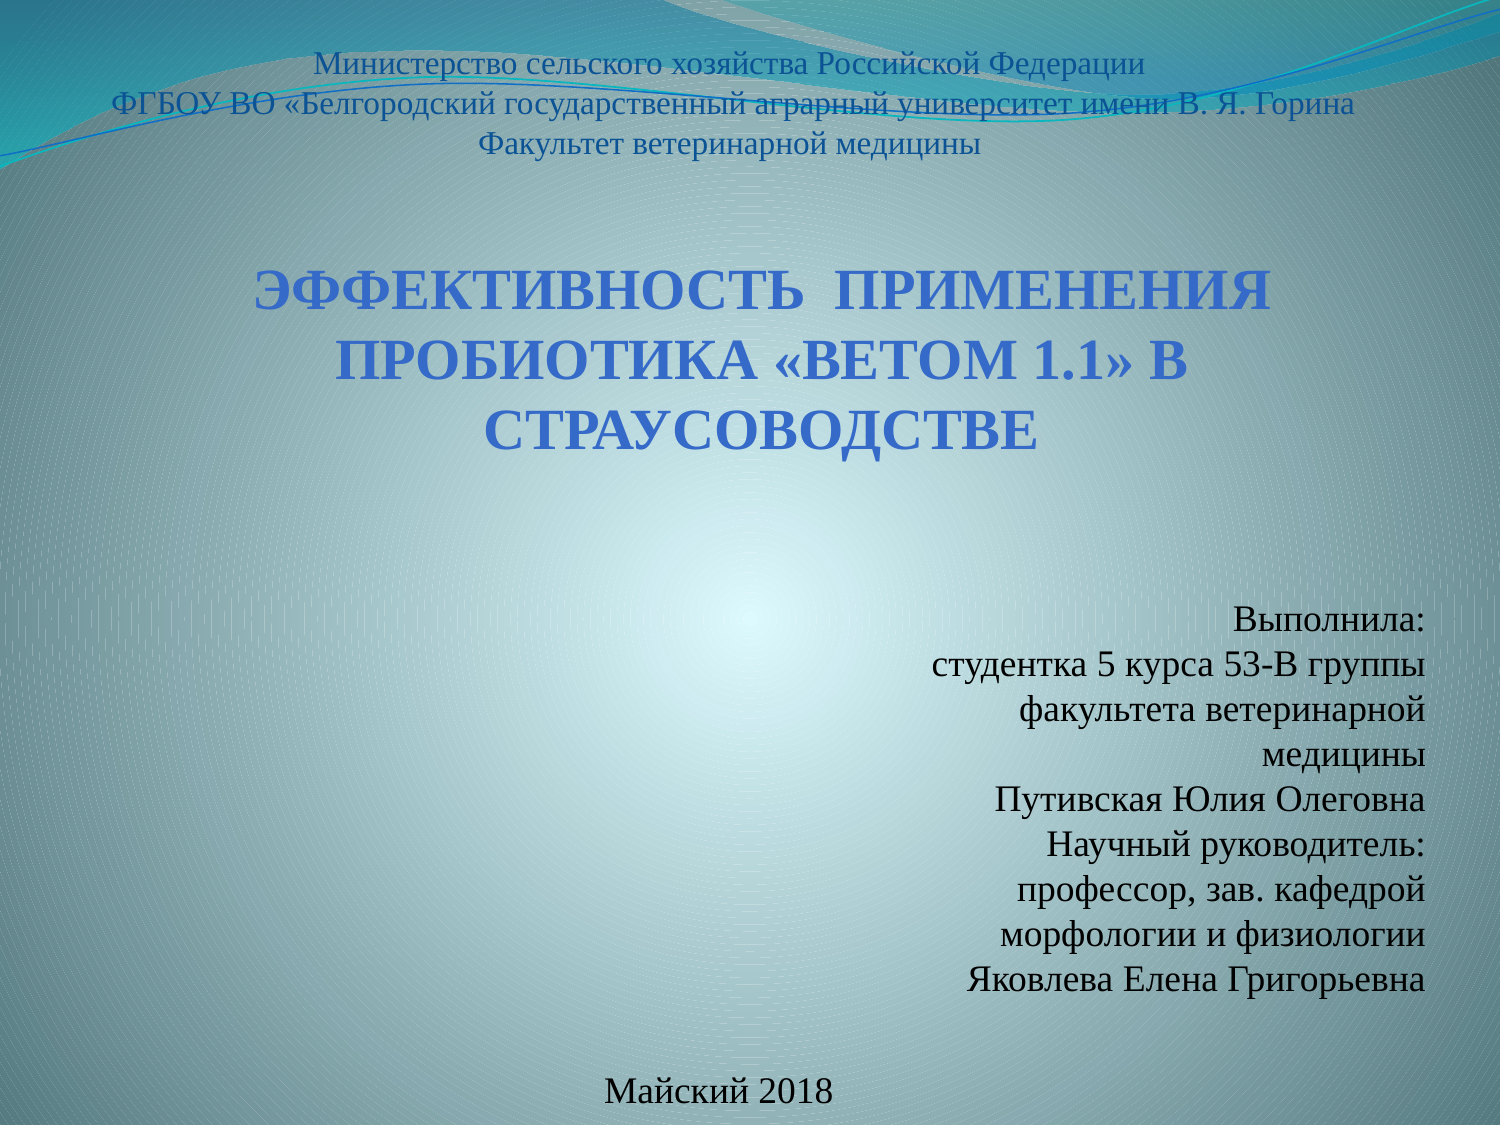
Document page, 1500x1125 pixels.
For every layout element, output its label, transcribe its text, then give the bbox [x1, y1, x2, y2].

text_box Майский 2018 [589, 1058, 849, 1119]
title Министерство сельского хозяйства Российской Федерации ФГБОУ ВО «Белгородский государственный аграрный университет имени В. Я. Горина Факультет ветеринарной медицины [87, 54, 1376, 161]
text_box Эффективность применения пробиотика «Ветом 1.1» в страусоводстве [182, 243, 1341, 469]
text_box Выполнила: студентка 5 курса 53-В группы факультета ветеринарной медицины Путивская Юлия Олеговна Научный руководитель: профессор, зав. кафедрой морфологии и физиологии Яковлева Елена Григорьевна [891, 586, 1441, 1051]
